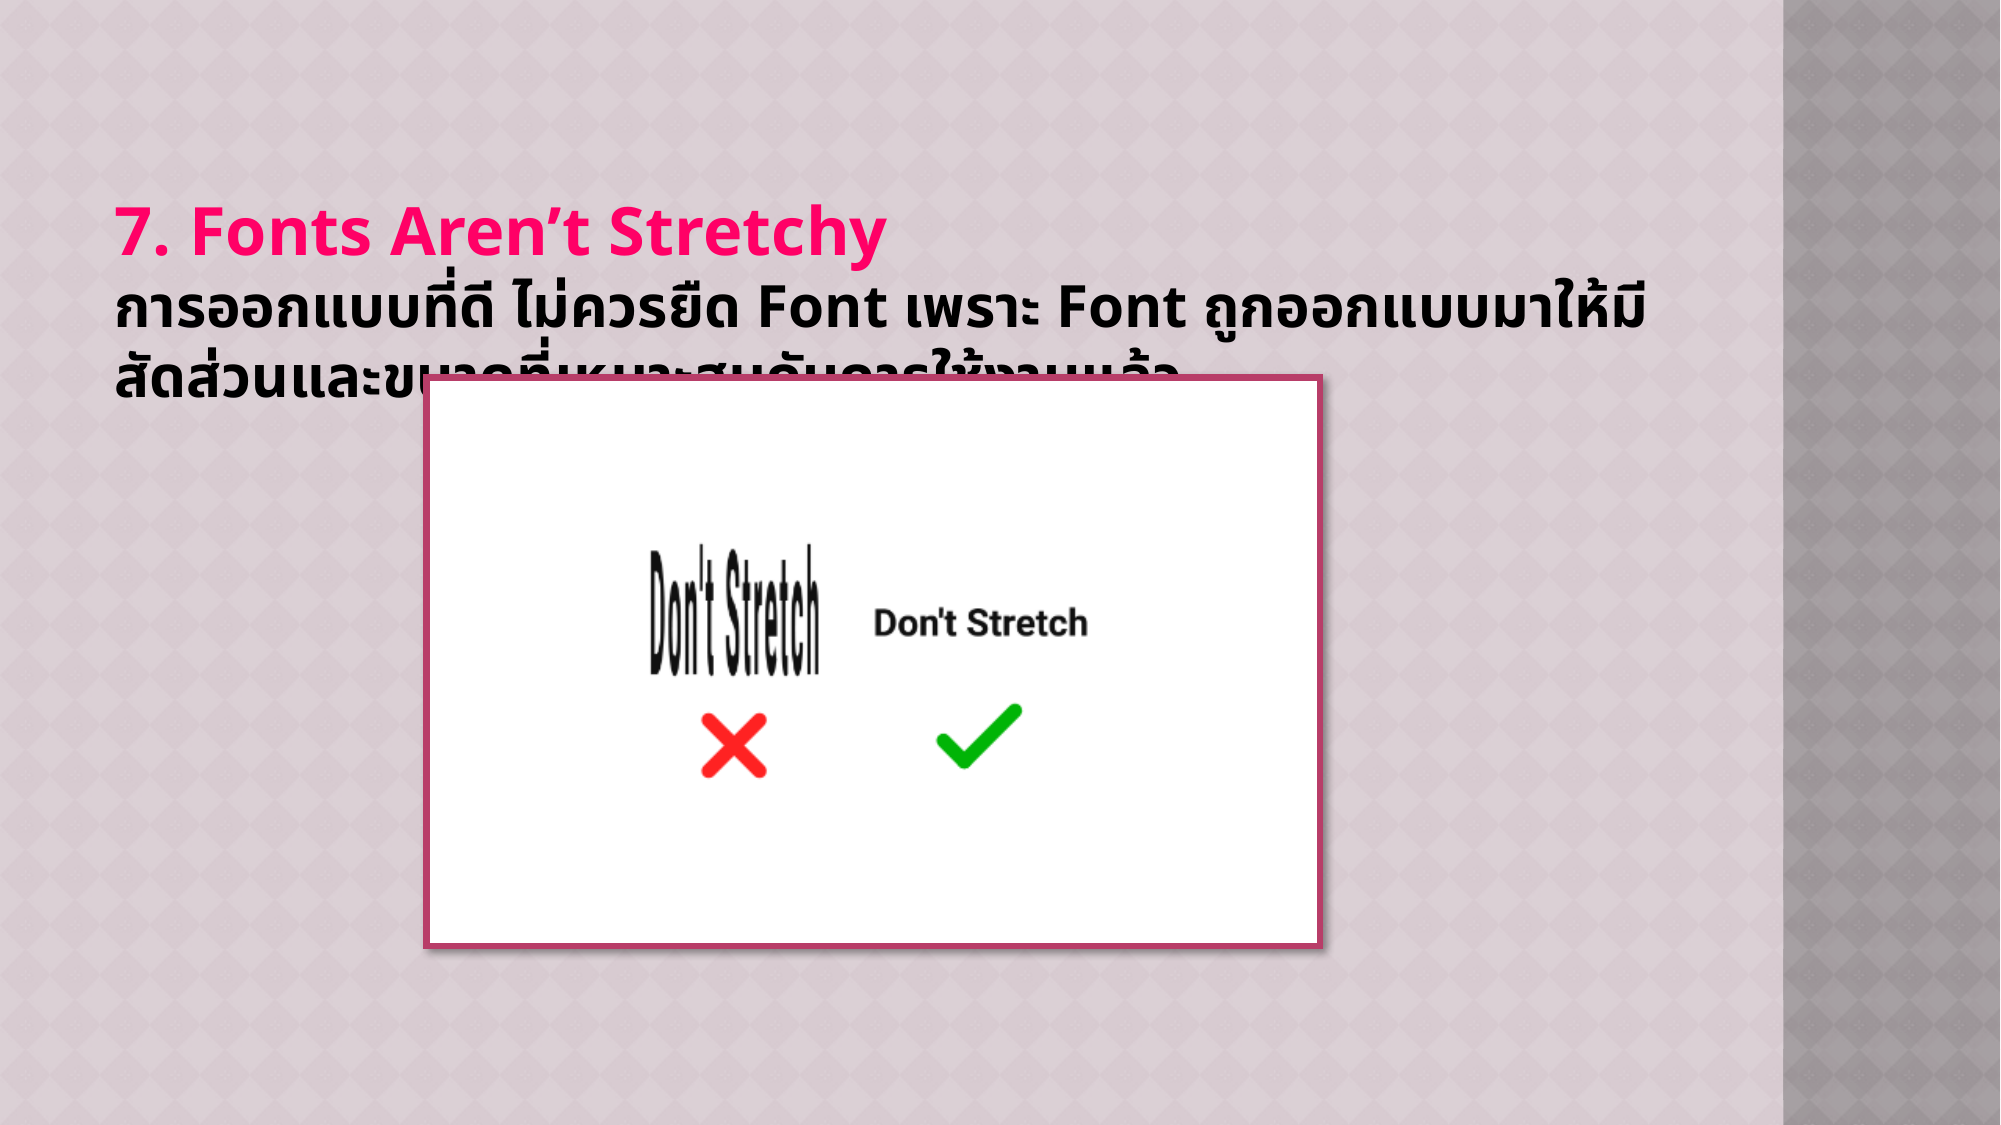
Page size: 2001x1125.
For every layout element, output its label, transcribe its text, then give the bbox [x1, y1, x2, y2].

picture [429, 380, 1318, 944]
text_box 7. Fonts Aren’t Stretchy การออกแบบที่ดี ไม่ควรยืด Font เพราะ Font ถูกออกแบบมาให้มีสัดส่วนและขนาดที่เหมาะสมกับการใช้งานแล้ว [99, 181, 1755, 417]
